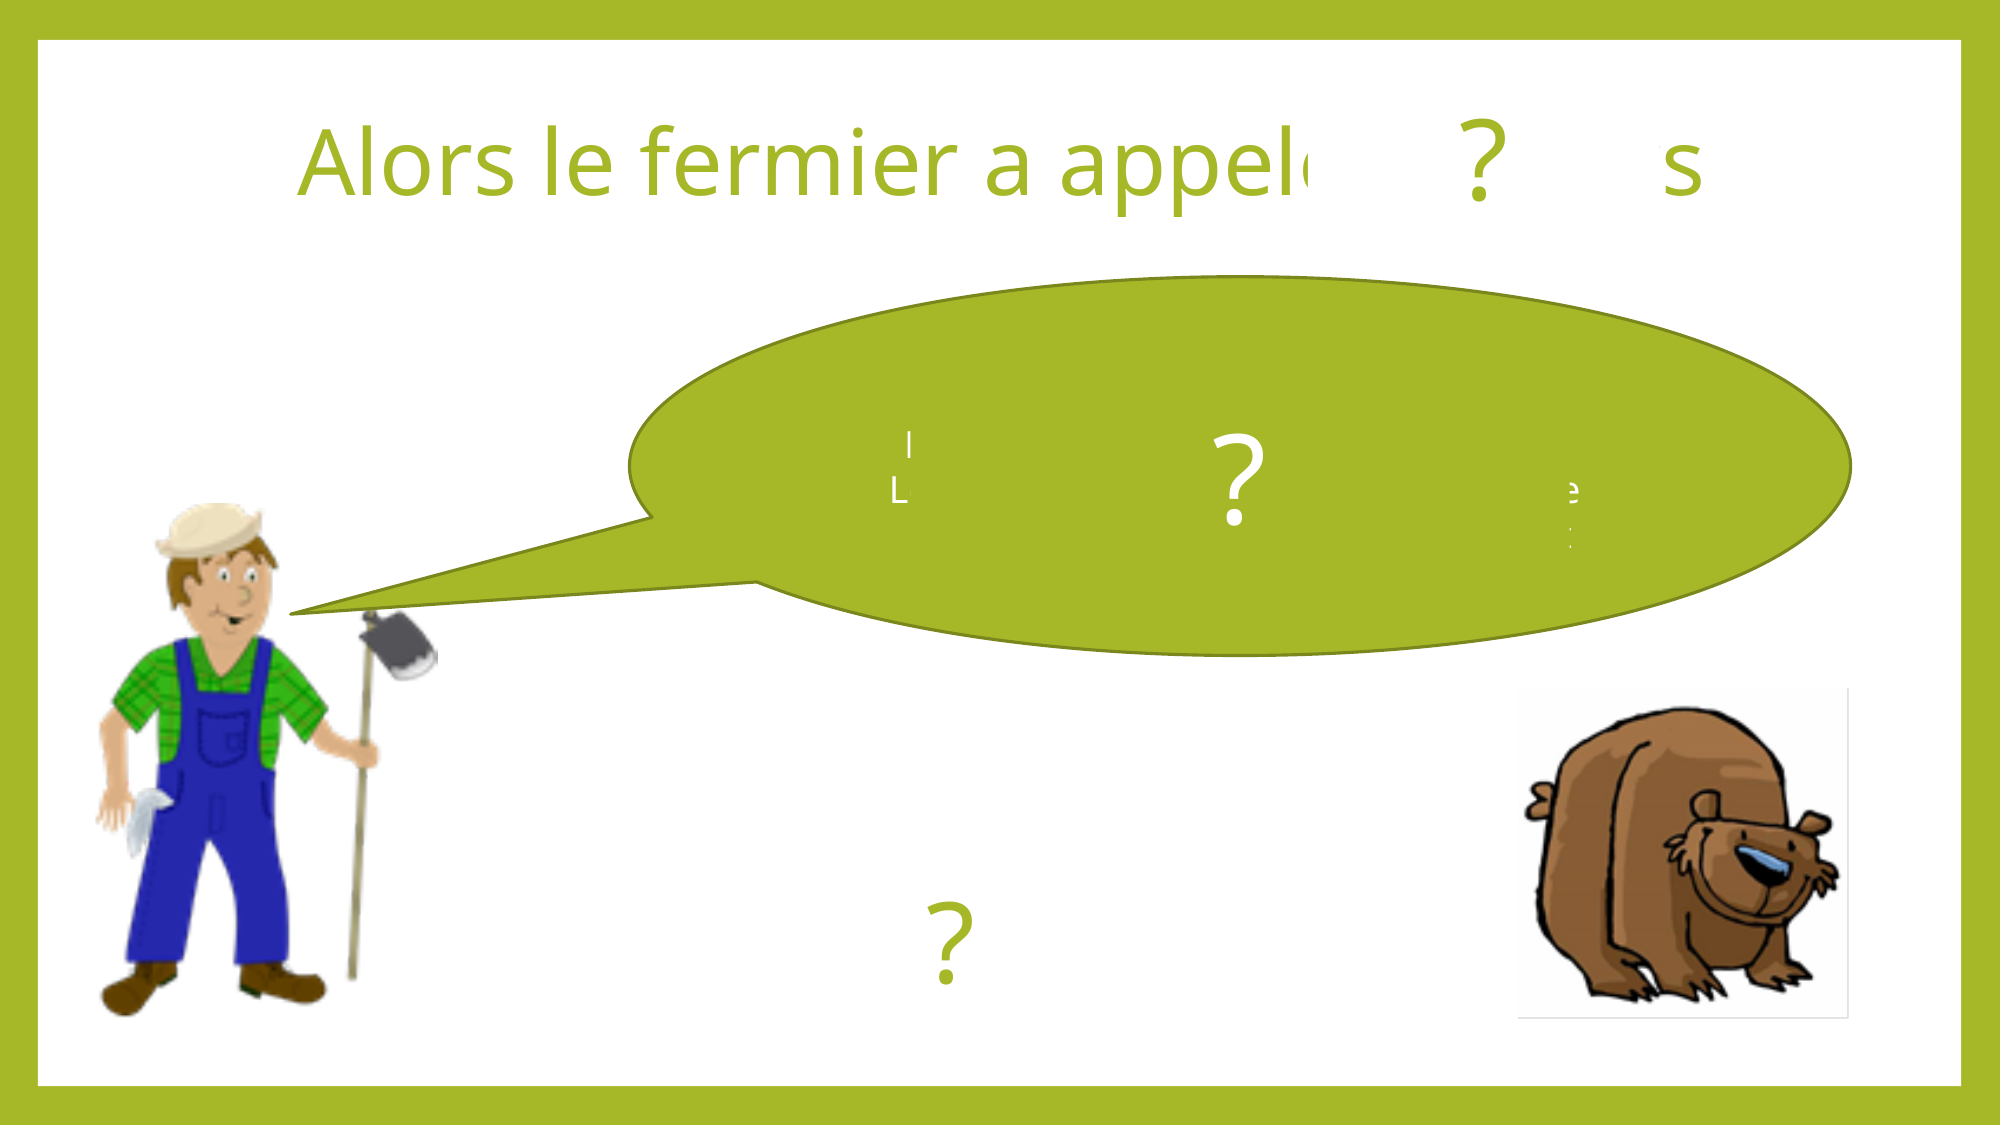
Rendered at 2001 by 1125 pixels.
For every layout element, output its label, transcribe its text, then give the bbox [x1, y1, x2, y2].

text_box Mais l’ours ne veut pas griffer le loup. [437, 809, 1438, 1125]
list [94, 503, 438, 1022]
picture [1517, 688, 1851, 1022]
text_box ? [470, 819, 1433, 1059]
title Alors le fermier a appelé un ours [118, 54, 1886, 277]
text_box ? [1306, 98, 1662, 213]
text_box ? [908, 363, 1572, 585]
text_box Ours, griffe le loup! Le loup n’a pas voulu manger le chien Le chien n’a pas voulu mordre la chèvre La chèvre n’a pas voulu passer le pont [443, 275, 1853, 658]
